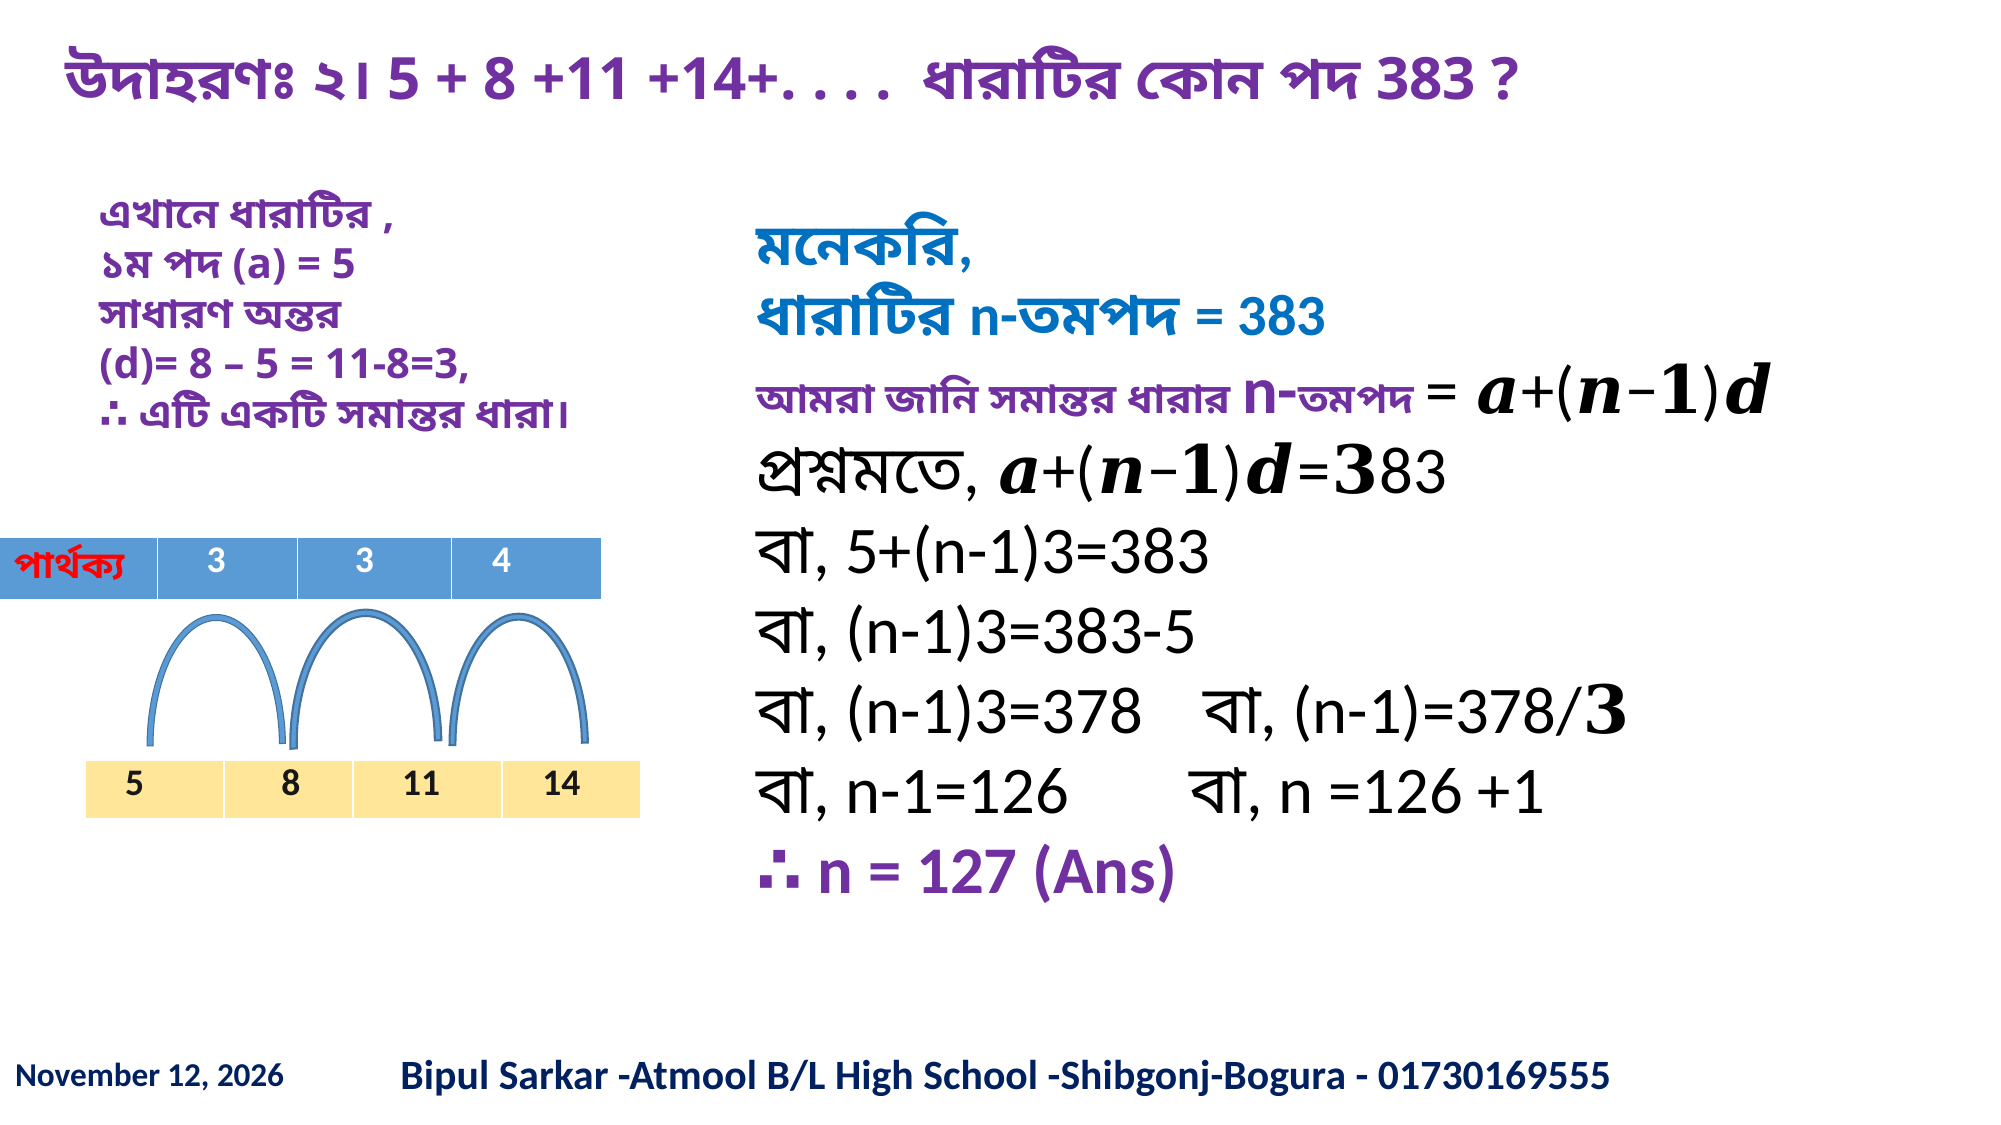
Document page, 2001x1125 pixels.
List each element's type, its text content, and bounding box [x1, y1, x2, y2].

text_box [448, 612, 589, 747]
table_header 14 [503, 761, 640, 818]
text_box এখানে ধারাটির , ১ম পদ (a) = 5 সাধারণ অন্তর (d)= 8 – 5 = 11-8=3, ∴ এটি একটি সমান্তর ধারা। [84, 179, 917, 445]
text_box [289, 608, 443, 750]
table_header 4 [452, 538, 601, 599]
table_header 8 [225, 761, 352, 818]
table_header 5 [86, 761, 223, 818]
table_header 3 [298, 538, 451, 599]
text_box মনেকরি, ধারাটির n-তমপদ = 383 আমরা জানি সমান্তর ধারার n-তমপদ = 𝒂+(𝒏−𝟏)𝒅 প্রশ্নমতে, 𝒂+(𝒏−𝟏)𝒅=𝟑83 বা, 5+(n-1)3=383 বা, (n-1)3=383-5 বা, (n-1)3=378 বা, (n-1)=378/𝟑 বা, n-1=126 বা, n =126 +1 ∴ n = 127 (Ans) [741, 200, 1932, 915]
text_box [146, 613, 287, 747]
footer Bipul Sarkar -Atmool B/L High School -Shibgonj-Bogura - 01730169555 [557, 1042, 1982, 1103]
table_header 11 [354, 761, 501, 818]
table_header 3 [158, 538, 297, 599]
text_box উদাহরণঃ ২। 5 + 8 +11 +14+. . . . ধারাটির কোন পদ 383 ? [50, 33, 1916, 119]
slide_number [0, 1042, 557, 1103]
table_header পার্থক্য [0, 538, 157, 599]
